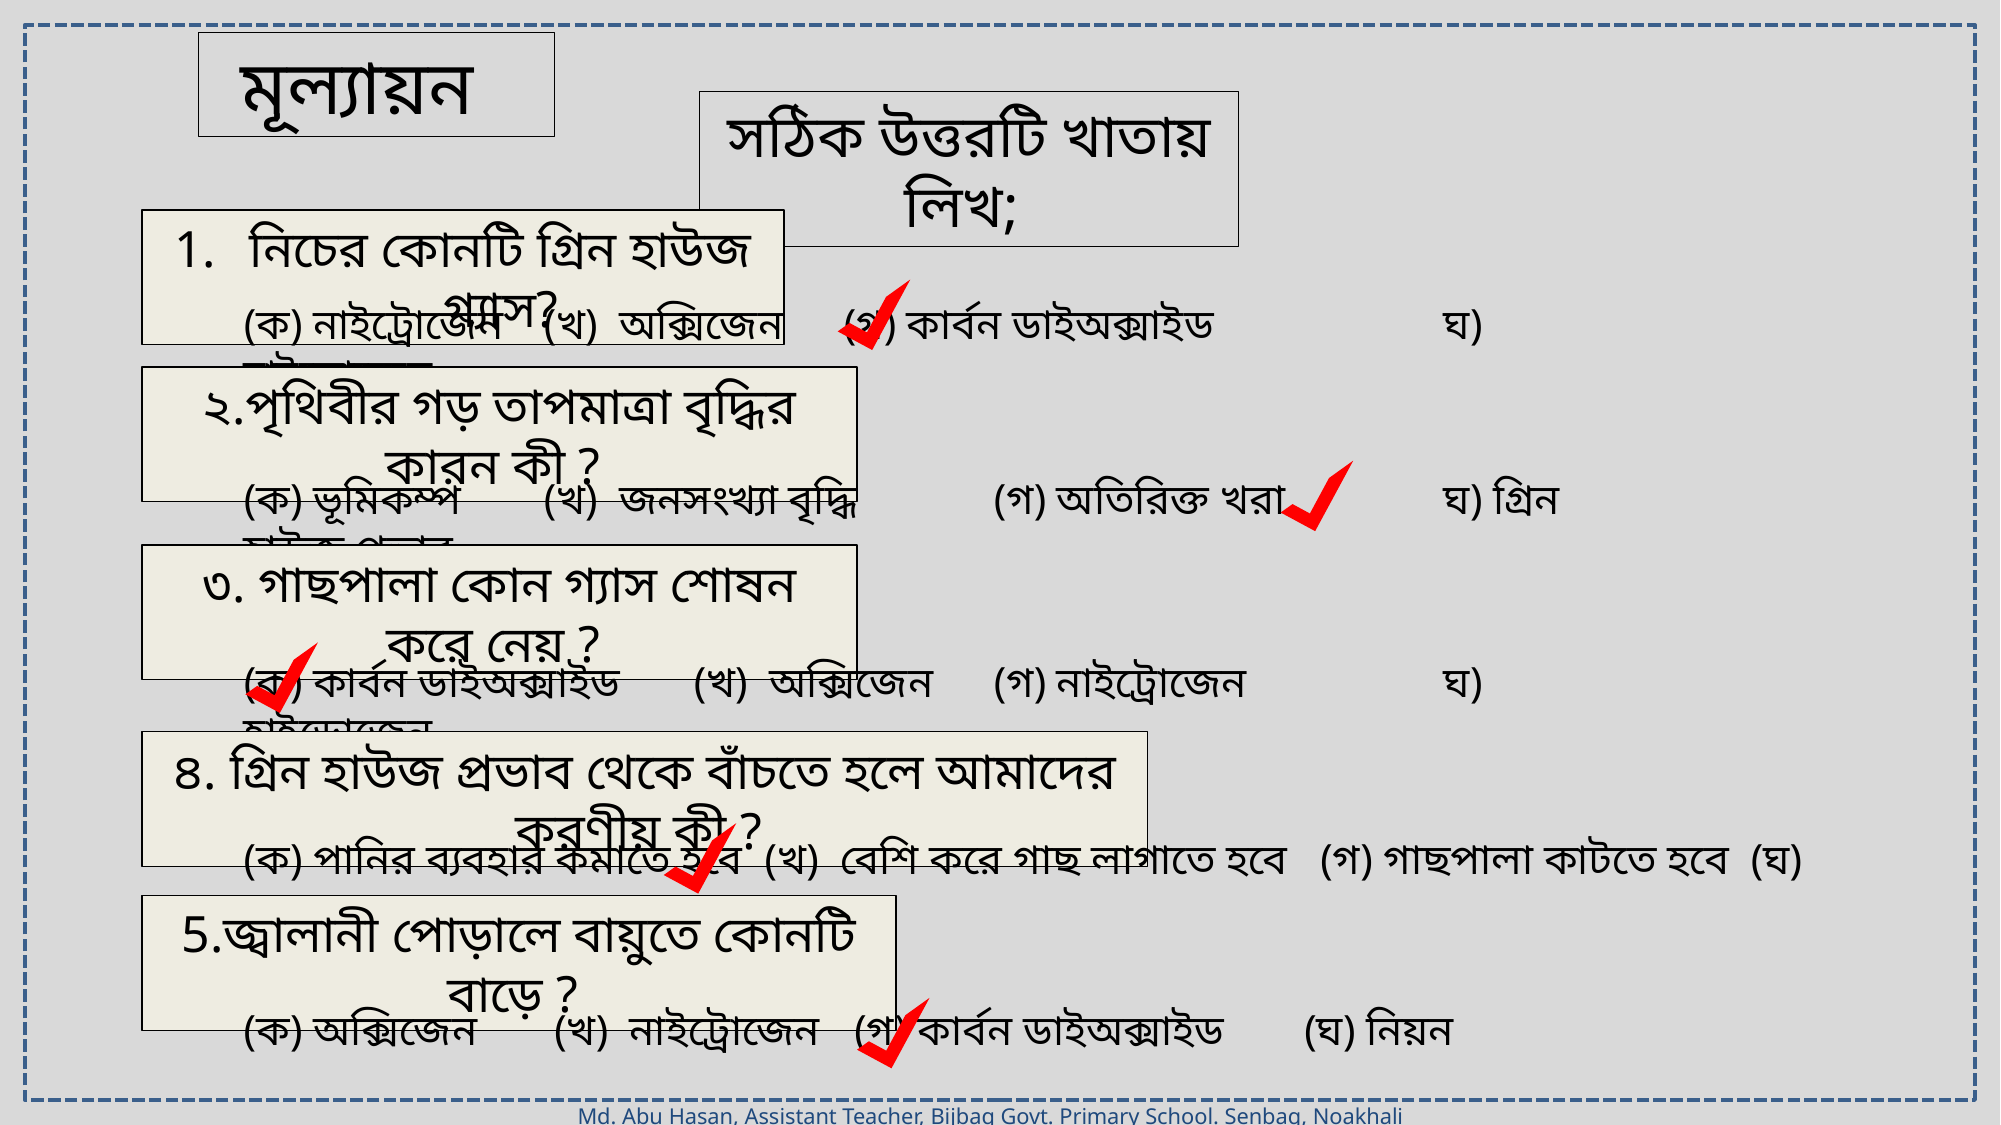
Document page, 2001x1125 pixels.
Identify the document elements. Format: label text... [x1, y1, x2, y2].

text_box (ক) ভূমিকম্প (খ) জনসংখ্যা বৃদ্ধি (গ) অতিরিক্ত খরা ঘ) গ্রিন হাউজ প্রভাব [228, 465, 1659, 581]
text_box [23, 23, 1977, 1102]
text_box (ক) পানির ব্যবহার কমাতে হবে (খ) বেশি করে গাছ লাগাতে হবে (গ) গাছপালা কাটতে হবে (ঘ) কলকারখানা স্থাপন করতে হবে [701, 825, 2000, 941]
text_box নিচের কোনটি গ্রিন হাউজ গ্যাস? [142, 209, 785, 345]
text_box (ক) অক্সিজেন (খ) নাইট্রোজেন (গ) কার্বন ডাইঅক্সাইড (ঘ) নিয়ন [898, 996, 2000, 1062]
text_box [835, 277, 913, 353]
text_box ৩. গাছপালা কোন গ্যাস শোষন করে নেয় ? [142, 544, 858, 680]
text_box [661, 821, 739, 895]
text_box ৪. গ্রিন হাউজ প্রভাব থেকে বাঁচতে হলে আমাদের করণীয় কী ? [142, 731, 1148, 867]
text_box (ক) অক্সিজেন (খ) নাইট্রোজেন (গ) কার্বন ডাইঅক্সাইড (ঘ) নিয়ন [228, 996, 927, 1062]
text_box (ক) কার্বন ডাইঅক্সাইড (খ) অক্সিজেন (গ) নাইট্রোজেন ঘ) হাইড্রোজেন [228, 648, 1659, 763]
text_box মূল্যায়ন [198, 32, 555, 137]
text_box (ক) পানির ব্যবহার কমাতে হবে (খ) বেশি করে গাছ লাগাতে হবে (গ) গাছপালা কাটতে হবে (ঘ) কলকারখানা স্থাপন করতে হবে [228, 825, 728, 895]
text_box ২.পৃথিবীর গড় তাপমাত্রা বৃদ্ধির কারন কী ? [142, 366, 858, 502]
text_box 5.জ্বালানী পোড়ালে বায়ুতে কোনটি বাড়ে ? [142, 895, 897, 1031]
text_box [1278, 458, 1356, 534]
text_box [854, 996, 932, 1071]
text_box (ক) নাইট্রোজেন (খ) অক্সিজেন (গ) কার্বন ডাইঅক্সাইড ঘ) হাইড্রোজেন [228, 290, 1659, 406]
text_box সঠিক উত্তরটি খাতায় লিখ; [699, 91, 1239, 247]
text_box [243, 640, 320, 715]
